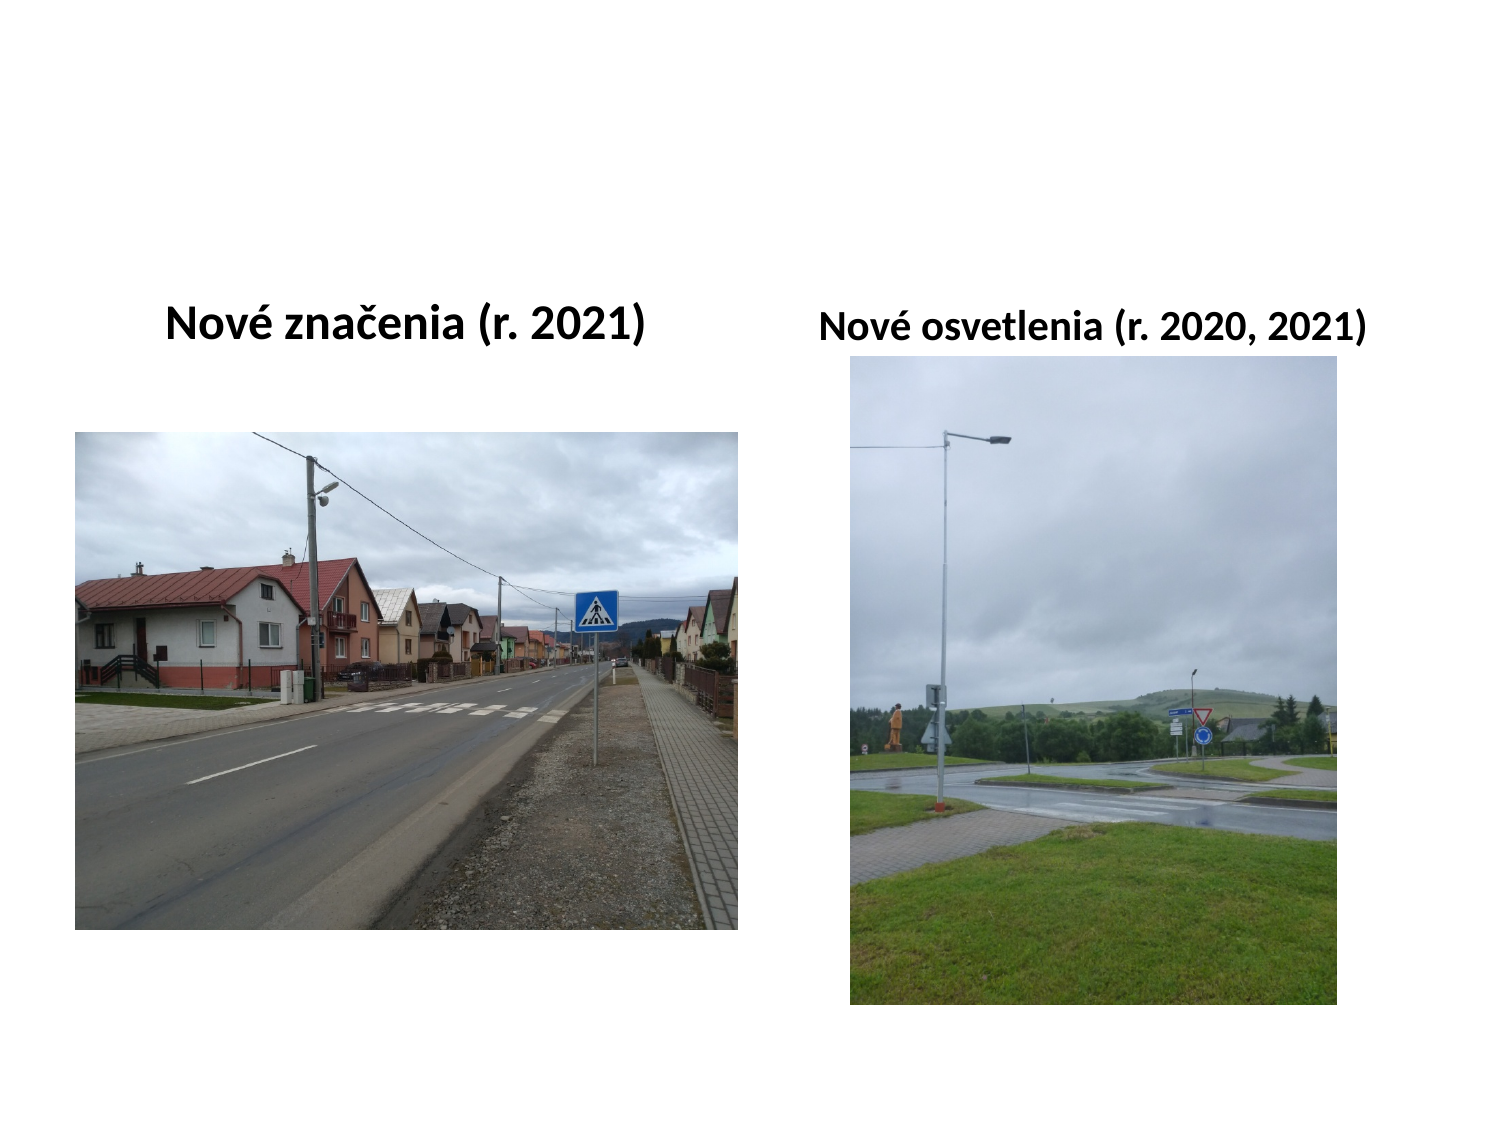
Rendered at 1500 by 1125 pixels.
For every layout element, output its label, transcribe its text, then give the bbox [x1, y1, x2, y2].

list Nové značenia (r. 2021) [75, 251, 738, 357]
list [850, 356, 1337, 1006]
list Nové osvetlenia (r. 2020, 2021) [761, 251, 1425, 357]
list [74, 432, 738, 930]
